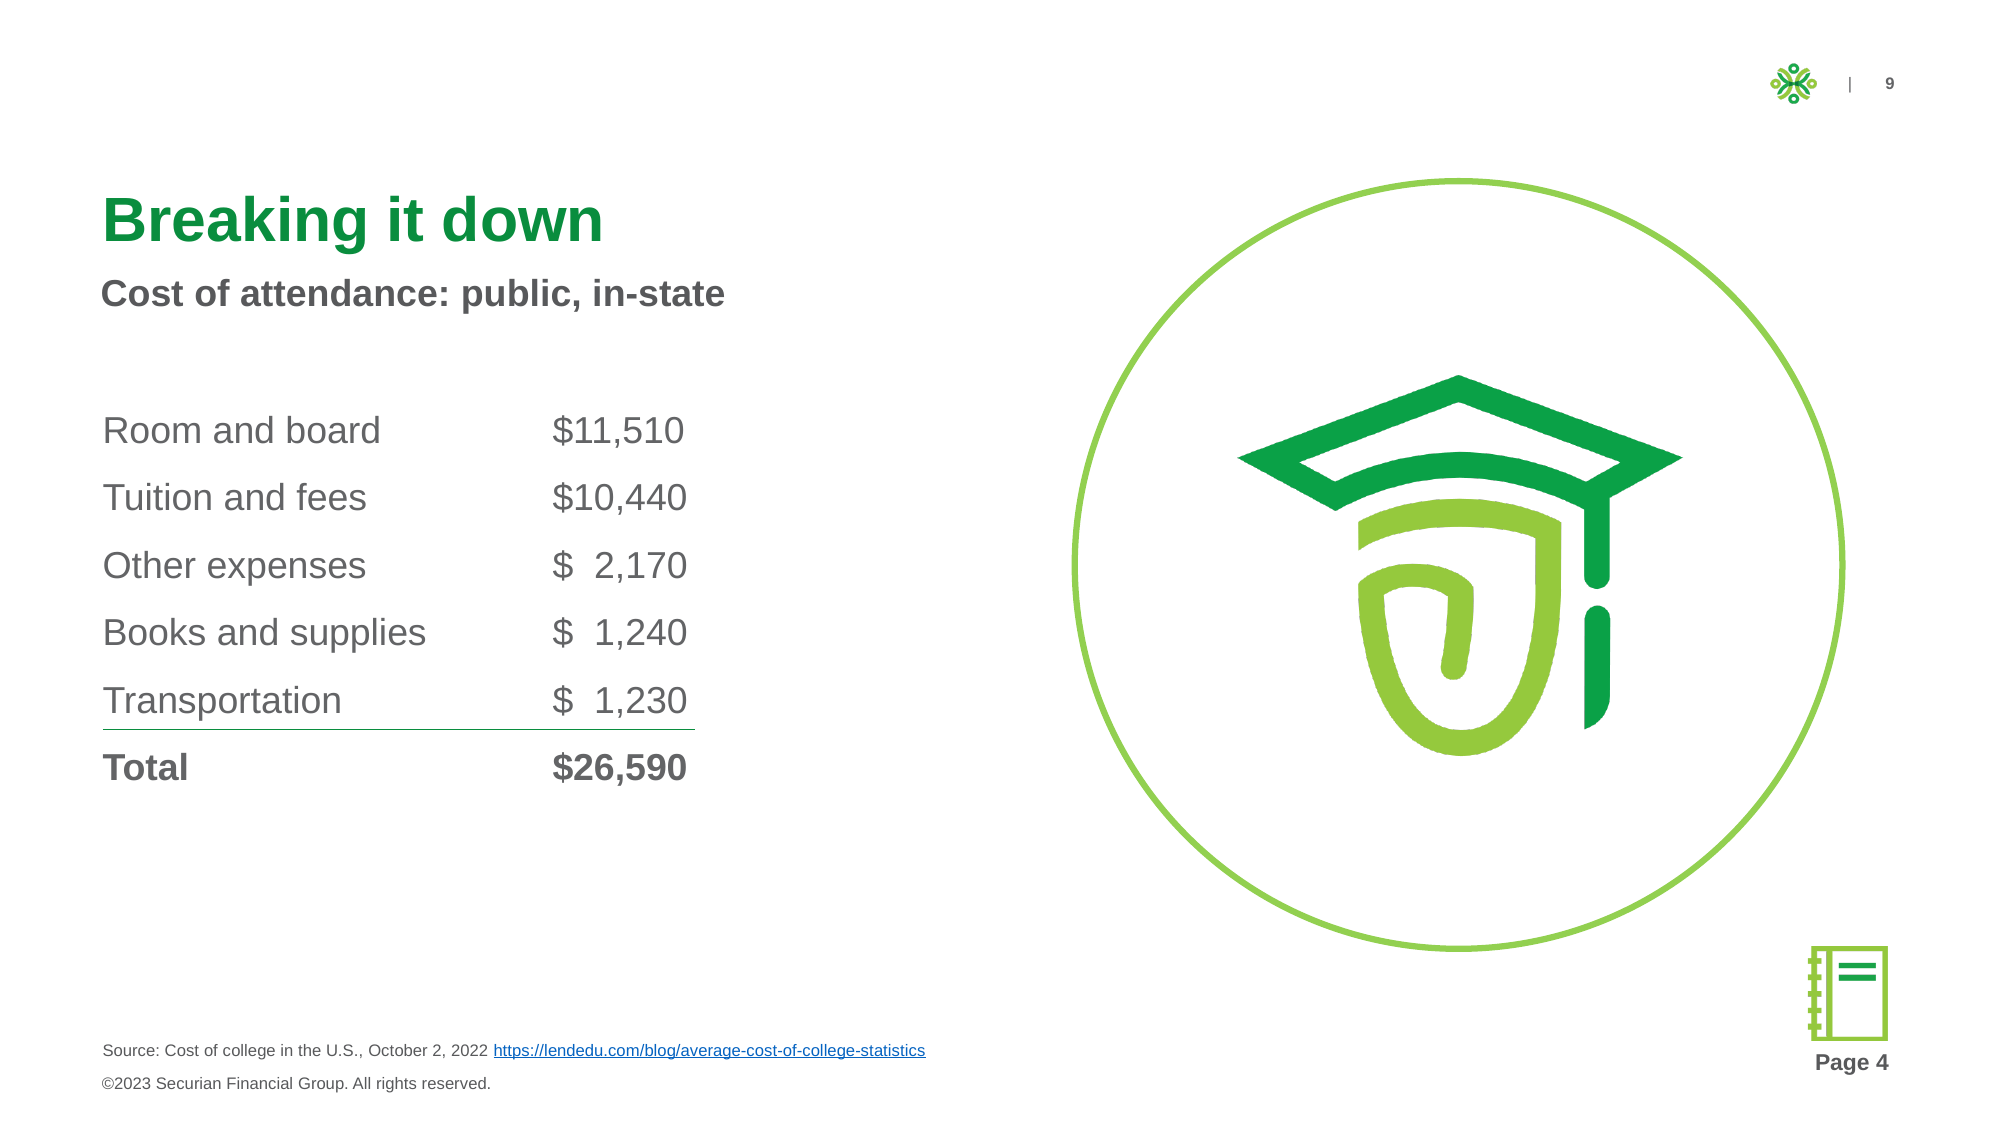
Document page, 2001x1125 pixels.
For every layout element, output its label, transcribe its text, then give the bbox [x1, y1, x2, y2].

picture [1229, 335, 1689, 795]
picture [1770, 63, 1817, 104]
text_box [1780, 946, 1924, 1083]
text_box Room and board $11,510 Tuition and fees $10,440 Other expenses $ 2,170 Books and supplies $ 1,240 Transportation $ 1,230 Total $26,590 [102, 383, 829, 808]
title Breaking it down [102, 189, 796, 265]
text_box ©2023 Securian Financial Group. All rights reserved. [101, 1053, 1897, 1112]
text_box [1073, 180, 1844, 950]
text_box Source: Cost of college in the U.S., October 2, 2022 https://lendedu.com/blog/average-cost-of-college-statistics [102, 1039, 1024, 1060]
text_box Cost of attendance: public, in-state [85, 266, 926, 334]
